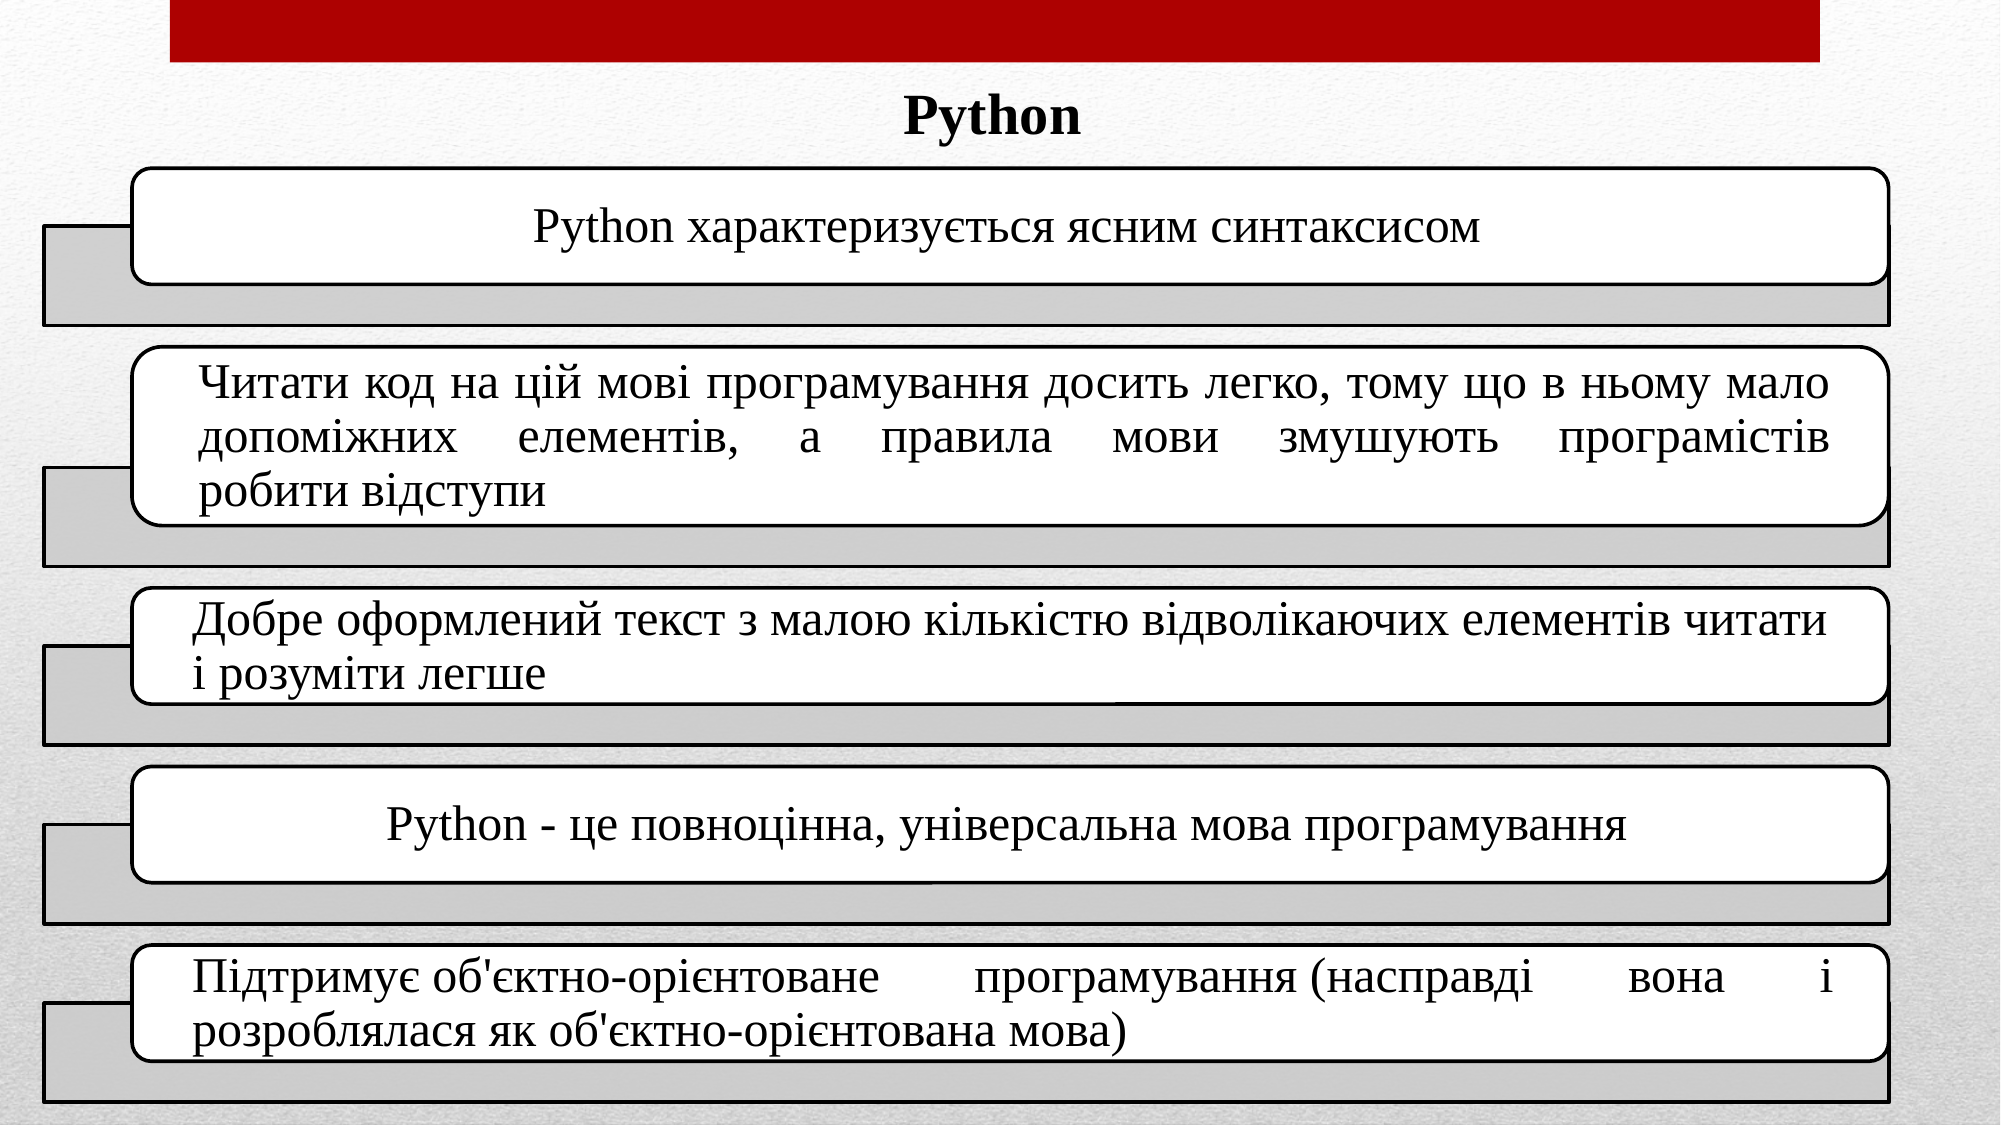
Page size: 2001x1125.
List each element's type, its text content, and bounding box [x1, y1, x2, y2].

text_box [43, 162, 1890, 1108]
text_box Python [888, 68, 1112, 154]
